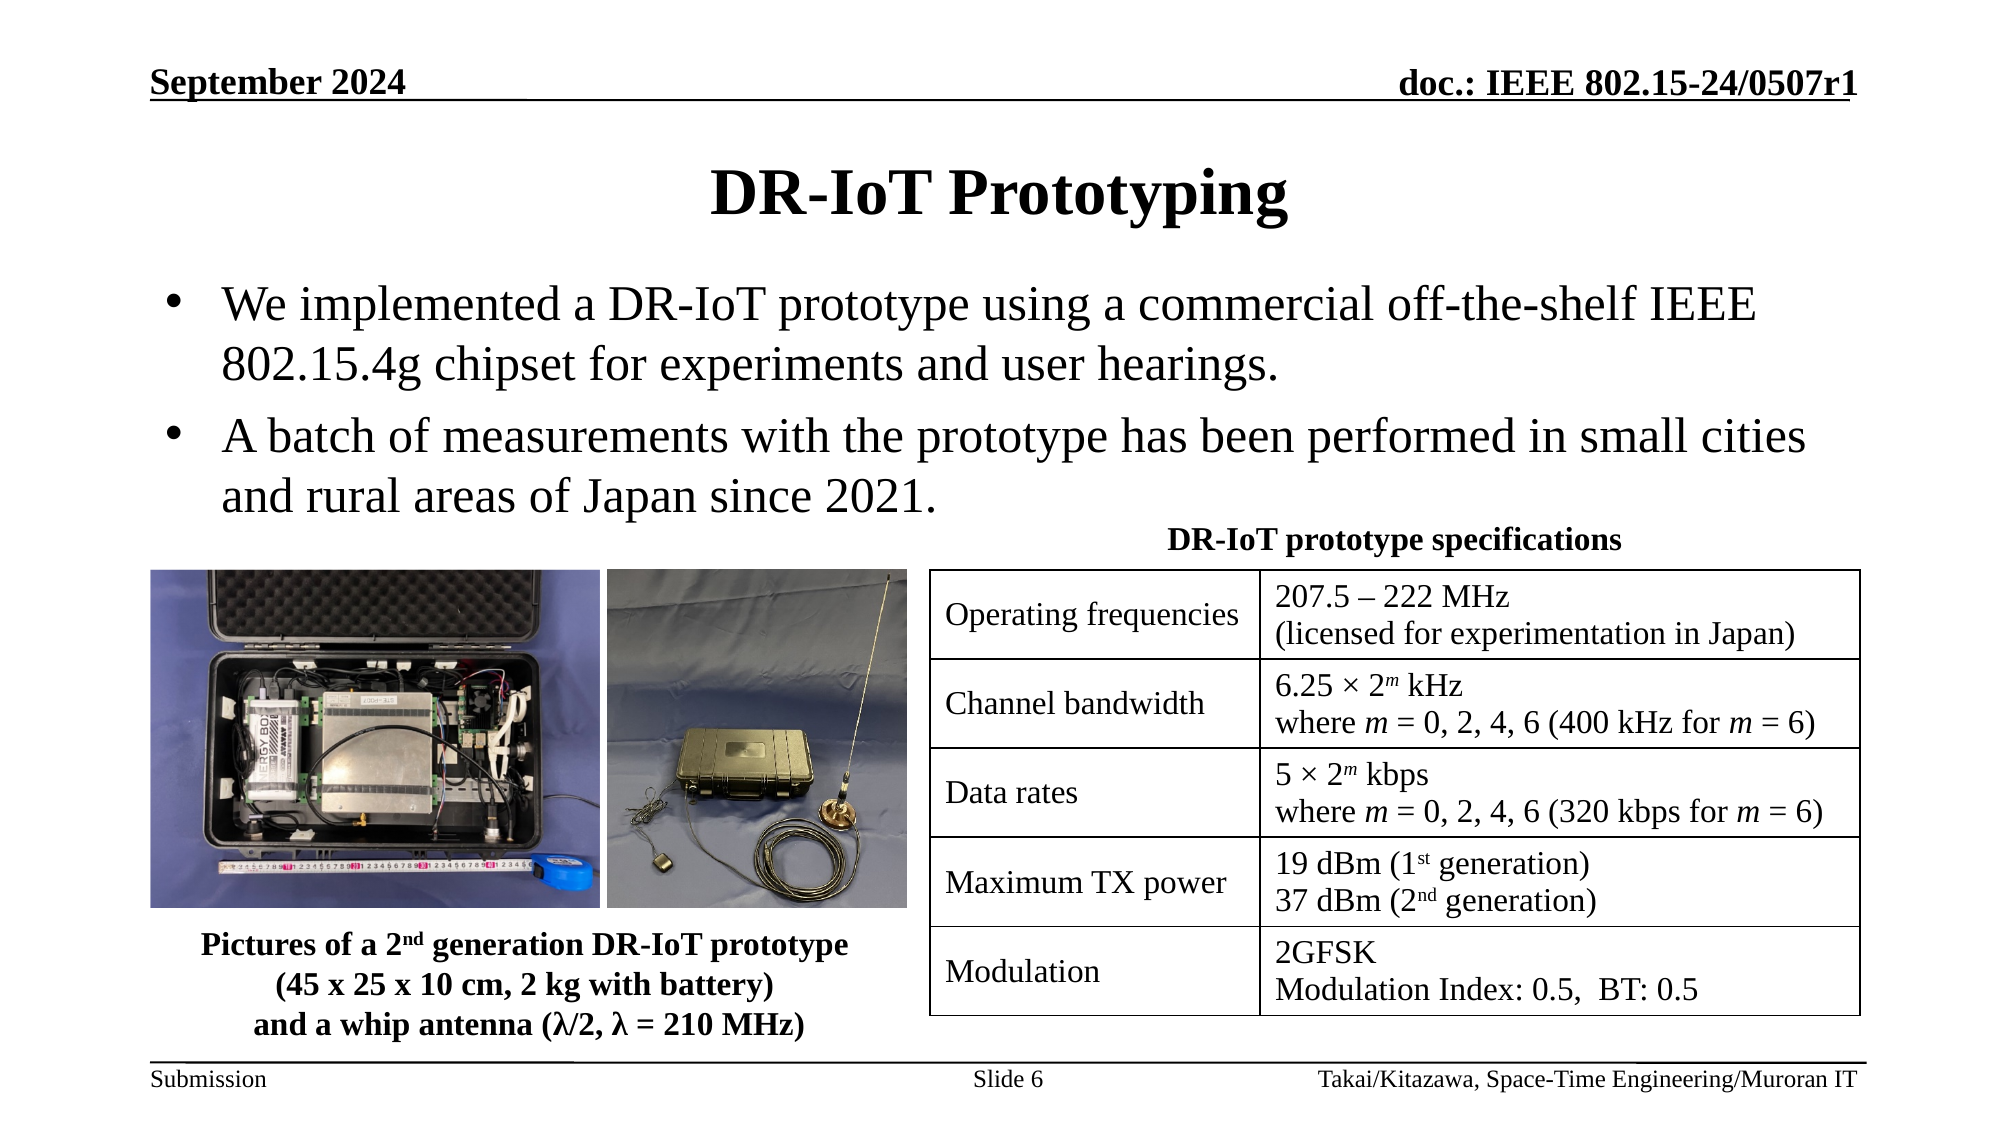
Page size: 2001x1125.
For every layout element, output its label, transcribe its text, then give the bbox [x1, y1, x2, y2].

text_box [149, 569, 907, 908]
table_cell Data rates [931, 749, 1259, 836]
text_box Pictures of a 2nd generation DR-IoT prototype (45 x 25 x 10 cm, 2 kg with battery) and a whip antenna (λ/2, λ = 210 MHz) [185, 917, 864, 1050]
table_cell Channel bandwidth [931, 660, 1259, 747]
table_cell 5 × 2m kbps where m = 0, 2, 4, 6 (320 kbps for m = 6) [1261, 749, 1859, 836]
table_cell 2GFSK Modulation Index: 0.5, BT: 0.5 [1261, 927, 1859, 1015]
table_cell Modulation [931, 927, 1259, 1015]
table_header 207.5 – 222 MHz (licensed for experimentation in Japan) [1261, 571, 1859, 658]
table_cell Maximum TX power [931, 838, 1259, 926]
text_box DR-IoT prototype specifications [1152, 509, 1638, 565]
title DR-IoT Prototyping [149, 112, 1850, 262]
list We implemented a DR-IoT prototype using a commercial off-the-shelf IEEE 802.15.4g chipset for experiments and user hearings. A batch of measurements with the prototype has been performed in small cities and rural areas of Japan since 2021. [149, 262, 1850, 1051]
table_cell 6.25 × 2m kHz where m = 0, 2, 4, 6 (400 kHz for m = 6) [1261, 660, 1859, 747]
table_cell 19 dBm (1st generation) 37 dBm (2nd generation) [1261, 838, 1859, 926]
table_header Operating frequencies [931, 571, 1259, 658]
slide_number Slide 6 [950, 1061, 1067, 1123]
